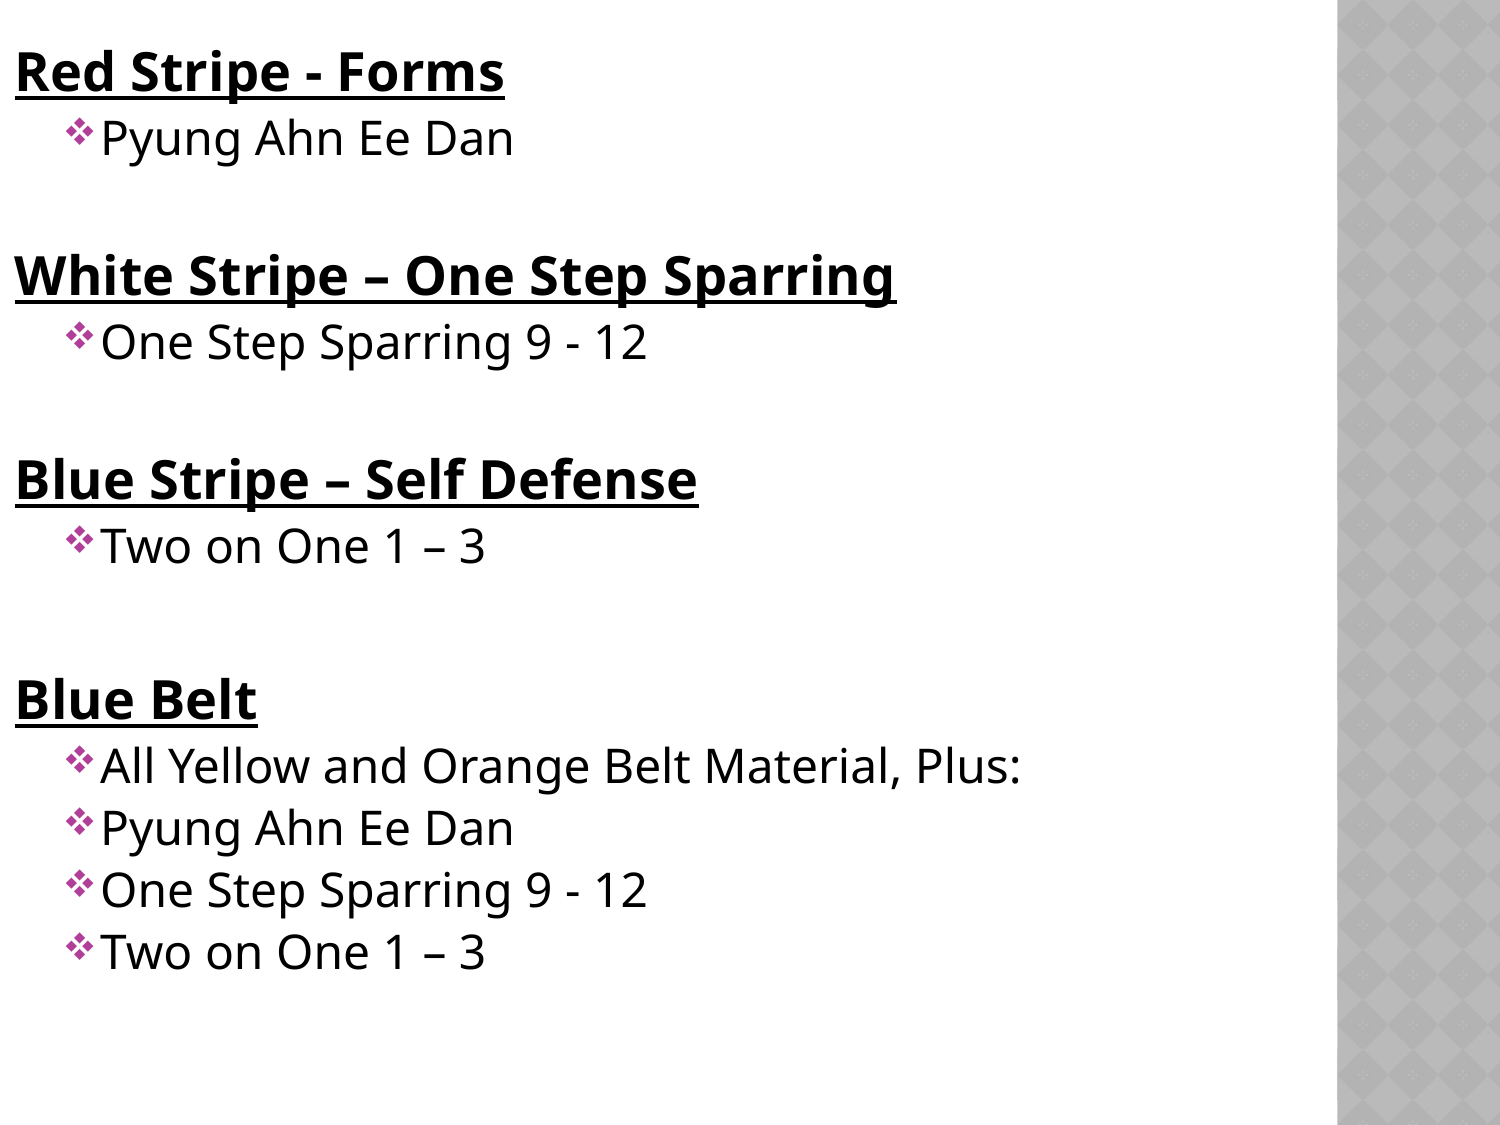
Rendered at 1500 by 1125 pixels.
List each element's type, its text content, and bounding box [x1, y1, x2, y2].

list Red Stripe - Forms Pyung Ahn Ee Dan White Stripe – One Step Sparring One Step Sparring 9 - 12 Blue Stripe – Self Defense Two on One 1 – 3 Blue Belt All Yellow and Orange Belt Material, Plus: Pyung Ahn Ee Dan One Step Sparring 9 - 12 Two on One 1 – 3 [0, 37, 1350, 1075]
